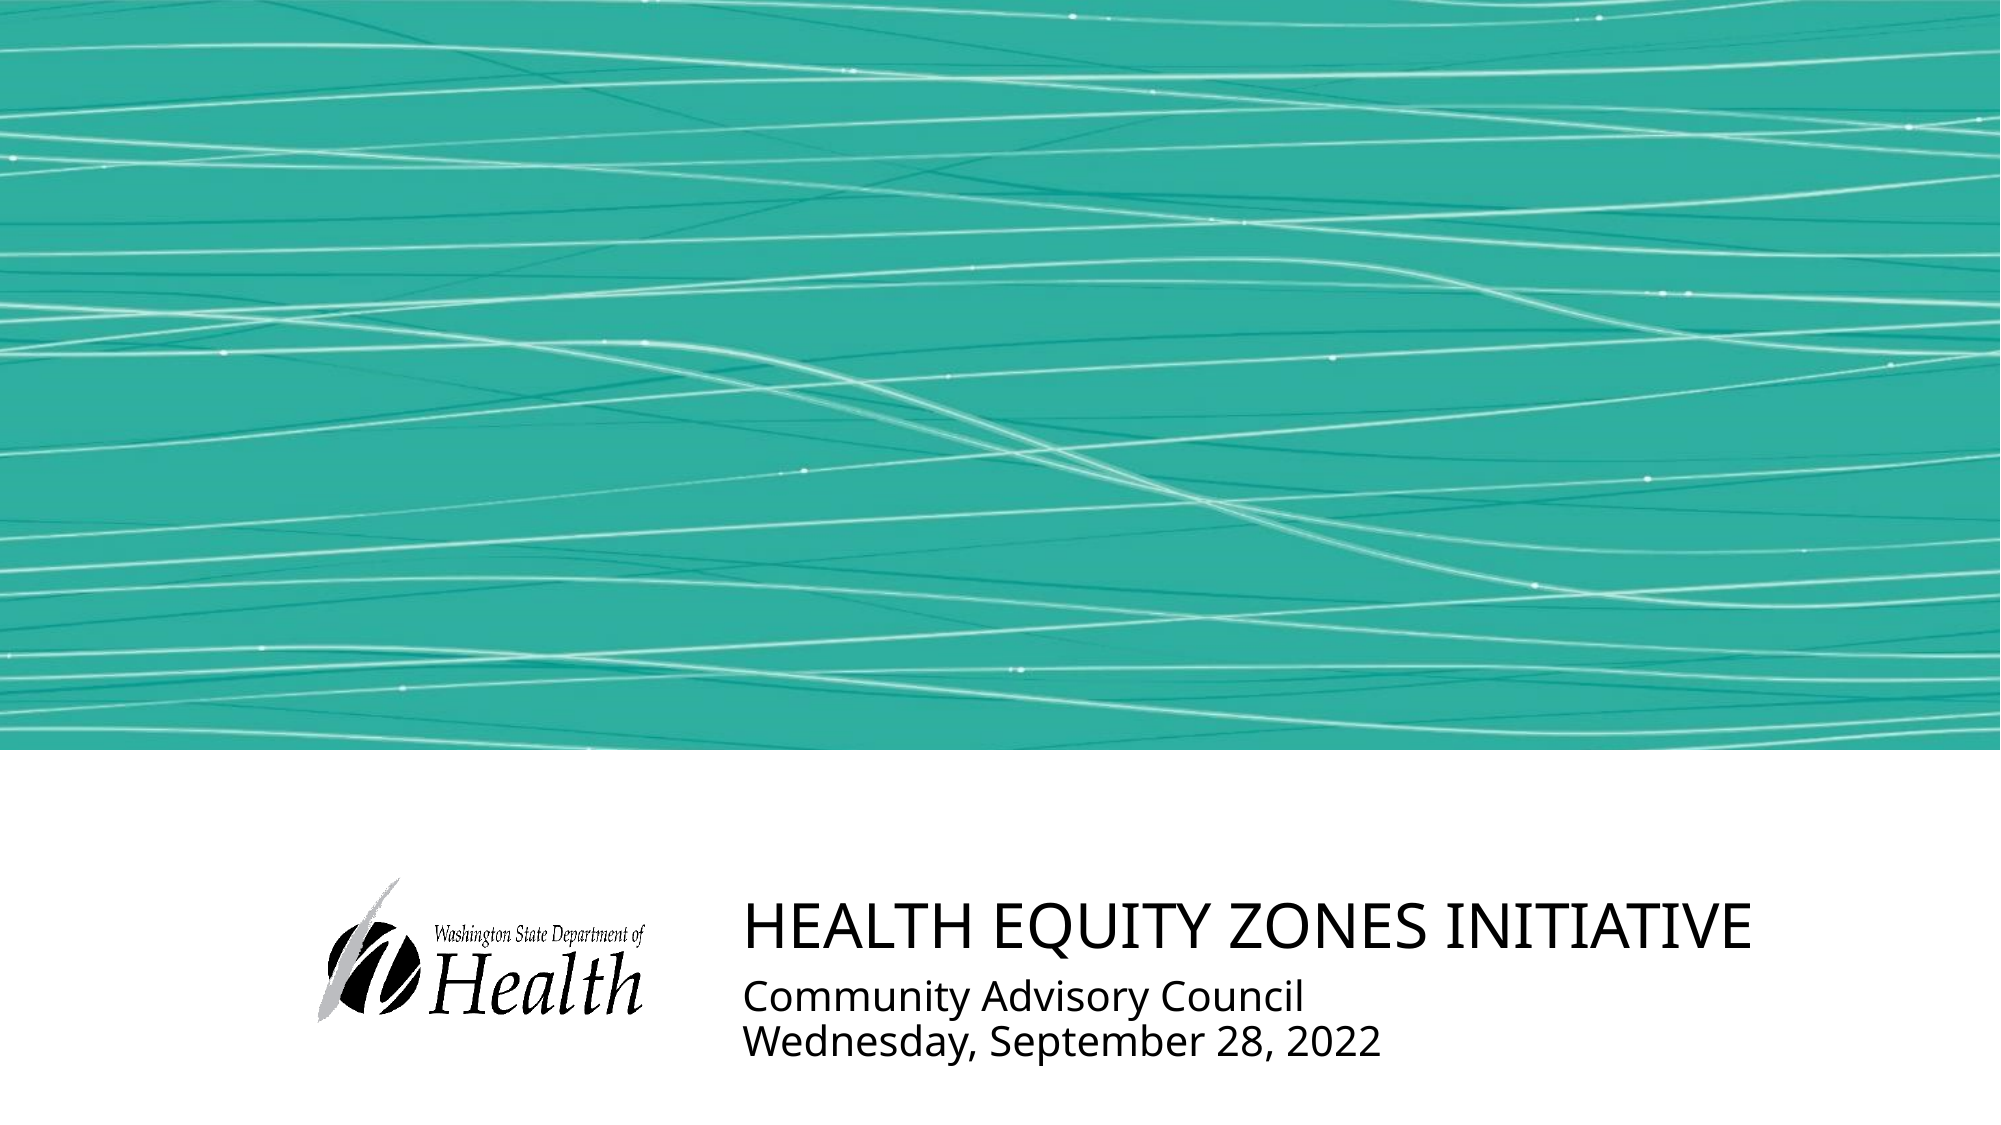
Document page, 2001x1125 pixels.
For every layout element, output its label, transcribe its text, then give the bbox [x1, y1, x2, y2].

picture [0, 0, 2000, 750]
title Health Equity Zones Initiative [727, 893, 1791, 963]
picture [317, 877, 645, 1023]
text_box Wednesday, September 28, 2022 [727, 1007, 1791, 1085]
list Community Advisory Council [727, 963, 1791, 1007]
